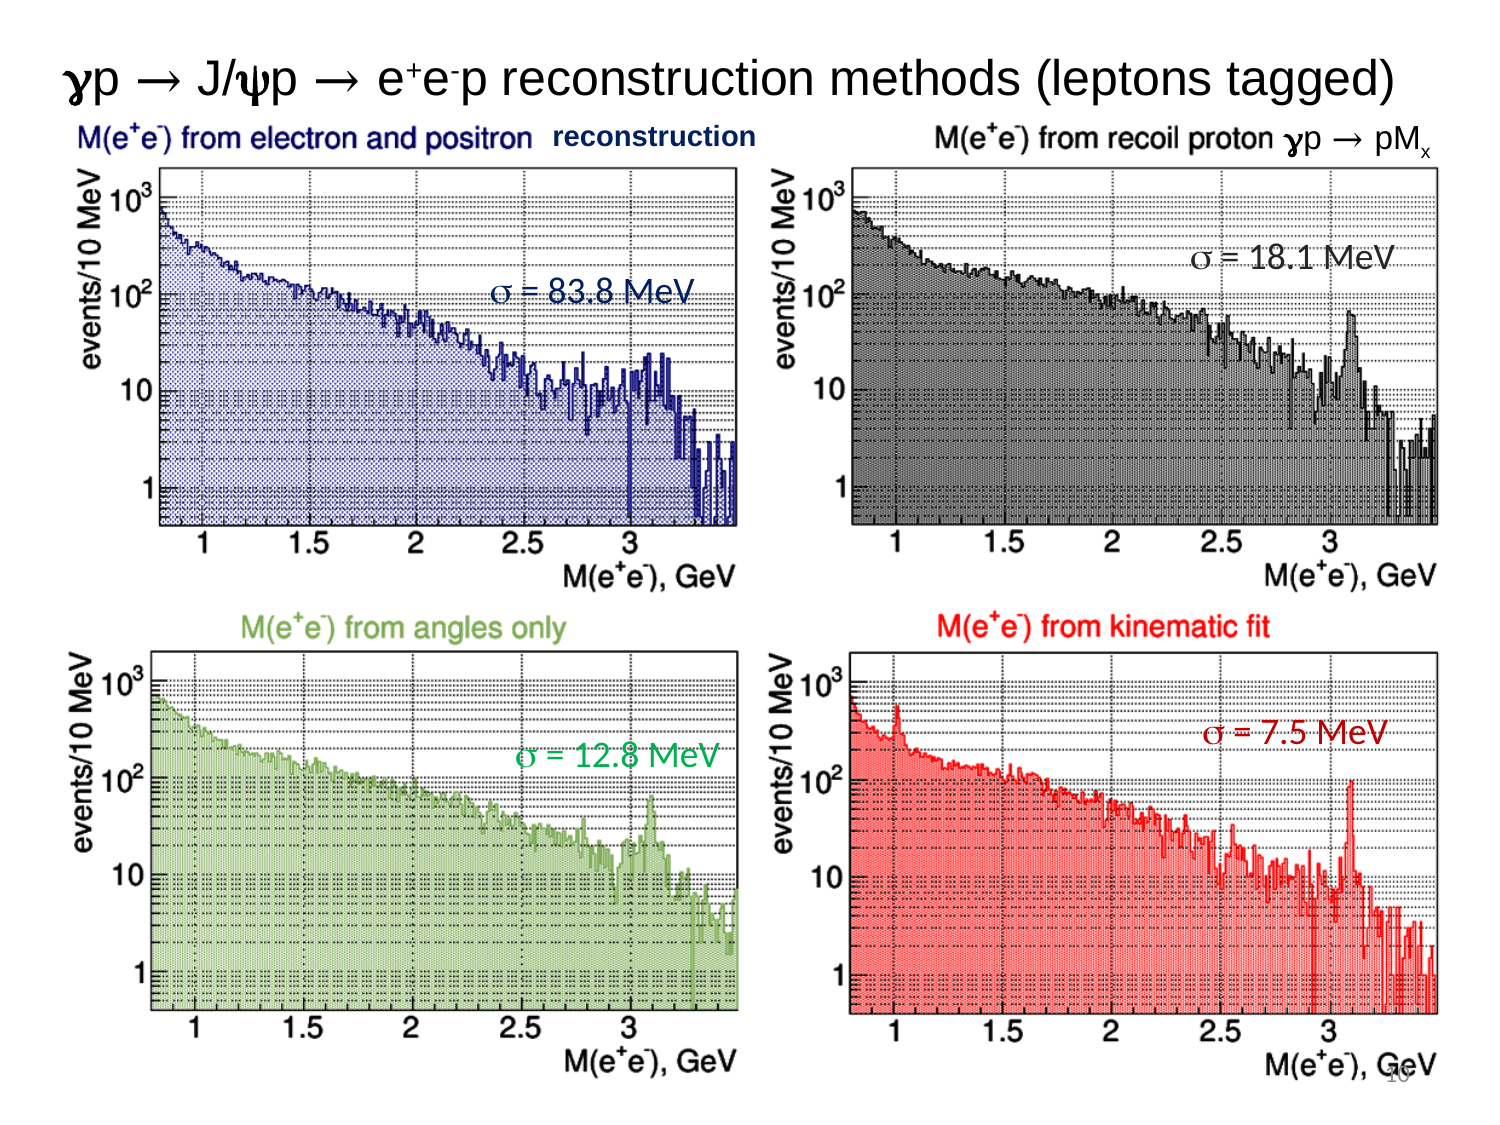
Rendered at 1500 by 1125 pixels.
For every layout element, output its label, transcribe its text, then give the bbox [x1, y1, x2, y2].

text_box gp → J/yp → e+e-p reconstruction methods (leptons tagged) [37, 37, 1438, 113]
picture [54, 113, 1455, 1092]
